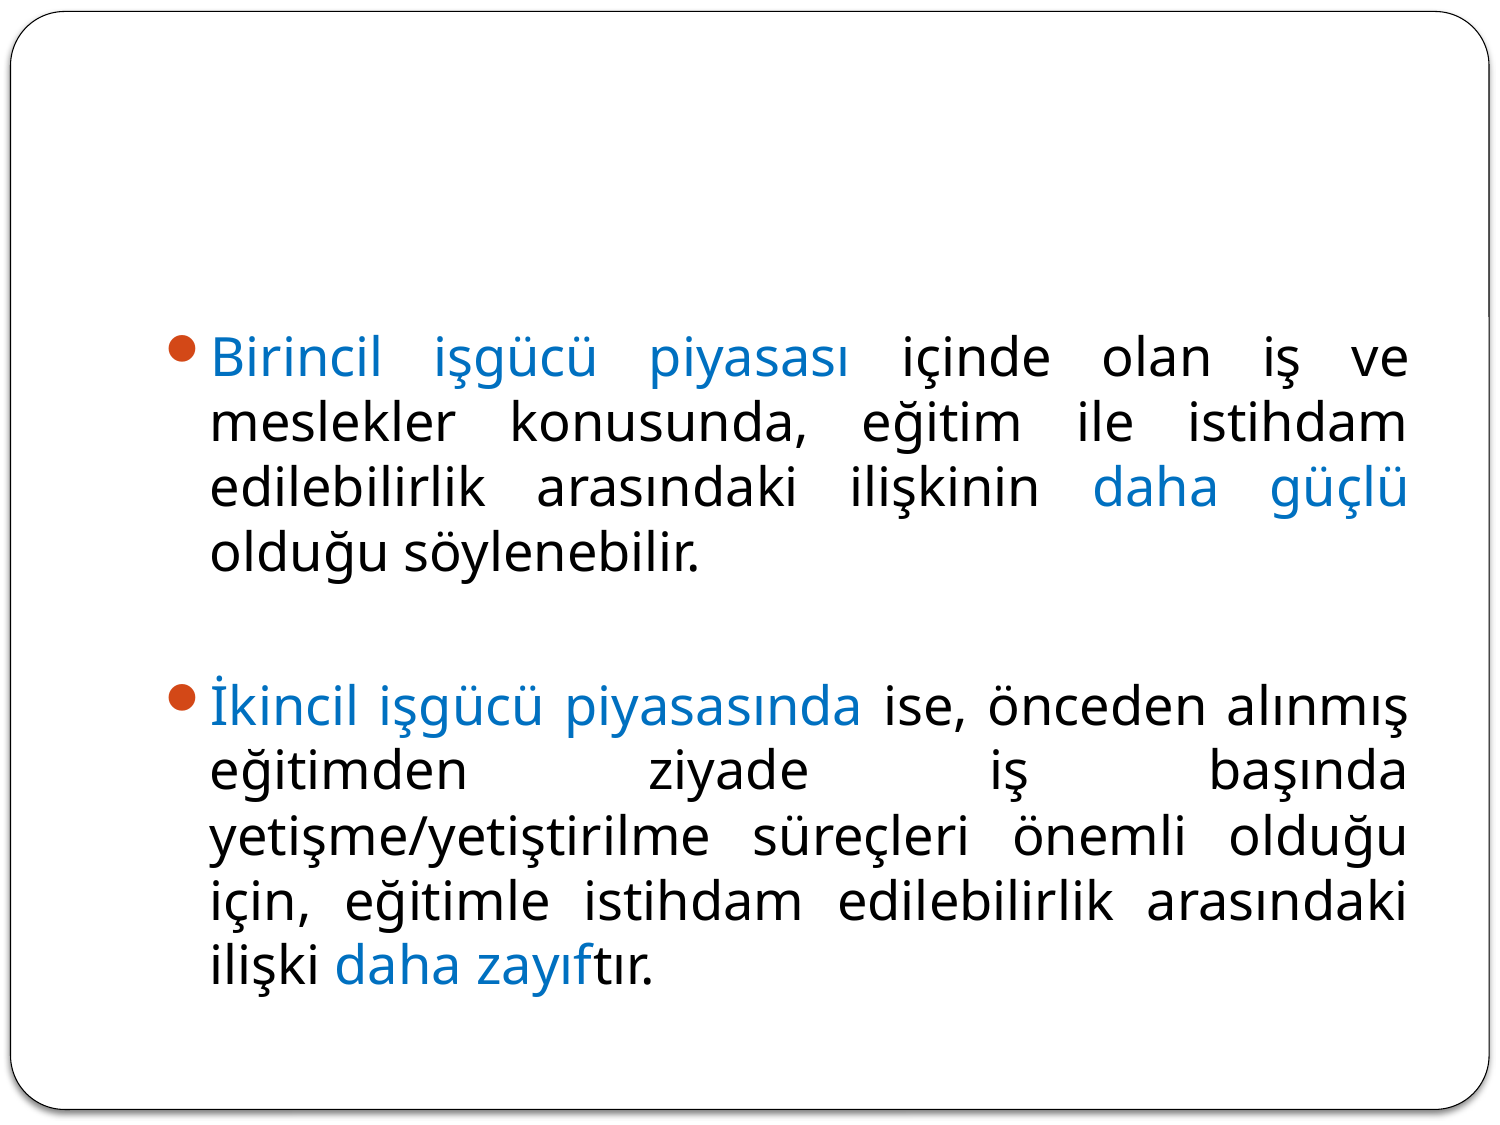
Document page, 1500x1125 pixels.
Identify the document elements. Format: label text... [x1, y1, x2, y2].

list Birincil işgücü piyasası içinde olan iş ve meslekler konusunda, eğitim ile istihdam edilebilirlik arasındaki ilişkinin daha güçlü olduğu söylenebilir. İkincil işgücü piyasasında ise, önceden alınmış eğitimden ziyade iş başında yetişme/yetiştirilme süreçleri önemli olduğu için, eğitimle istihdam edilebilirlik arasındaki ilişki daha zayıftır. [150, 237, 1425, 988]
